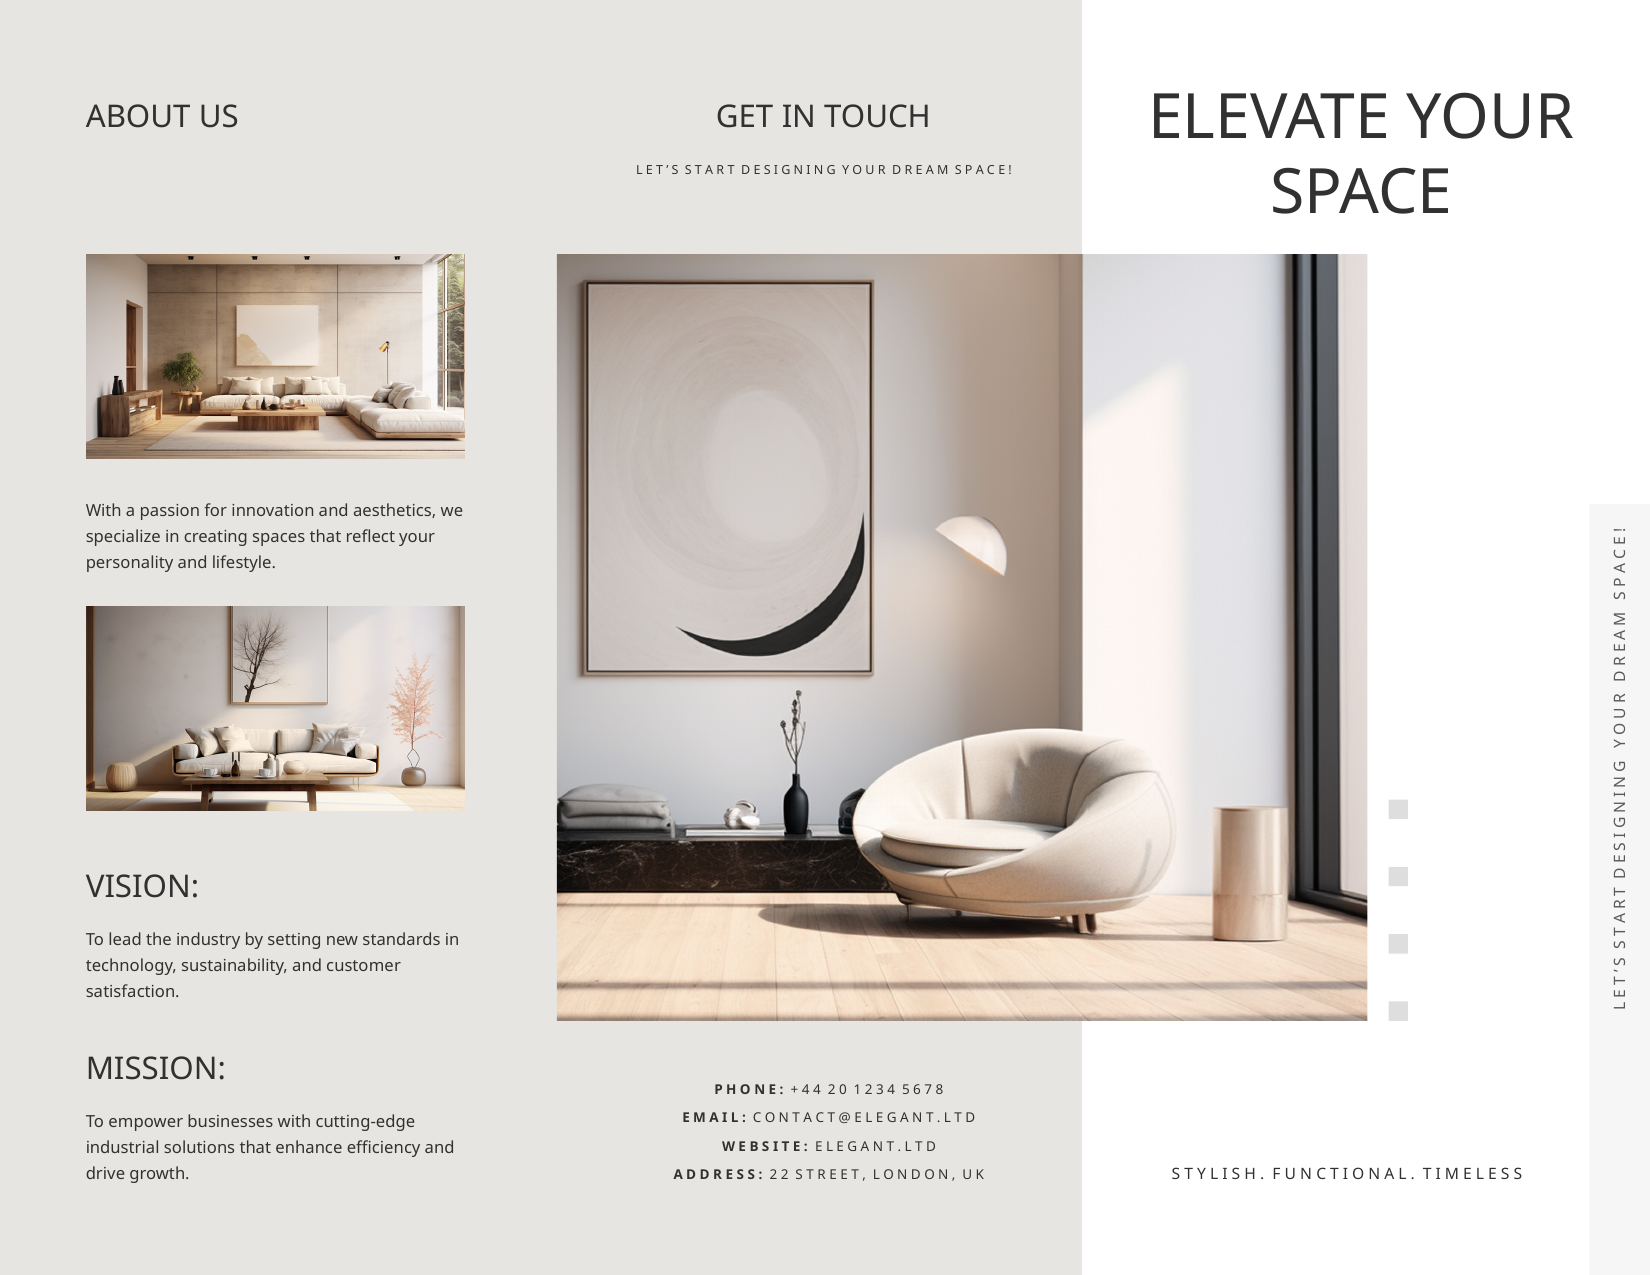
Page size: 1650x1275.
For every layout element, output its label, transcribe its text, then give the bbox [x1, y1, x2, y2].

text_box S T Y L I S H . F U N C T I O N A L . T I M E L E S S [1150, 1158, 1544, 1183]
text_box GET IN TOUCH [661, 96, 986, 134]
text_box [1388, 799, 1409, 1022]
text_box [1589, 503, 1650, 1275]
text_box ELEVATE YOUR SPACE [1127, 76, 1596, 227]
text_box ABOUT US [85, 96, 479, 134]
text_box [85, 253, 1368, 1022]
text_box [85, 1047, 480, 1179]
text_box [0, 0, 1082, 1275]
text_box L E T ’ S S T A R T D E S I G N I N G Y O U R D R E A M S P A C E ! [598, 161, 1049, 177]
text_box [632, 1076, 1026, 1178]
